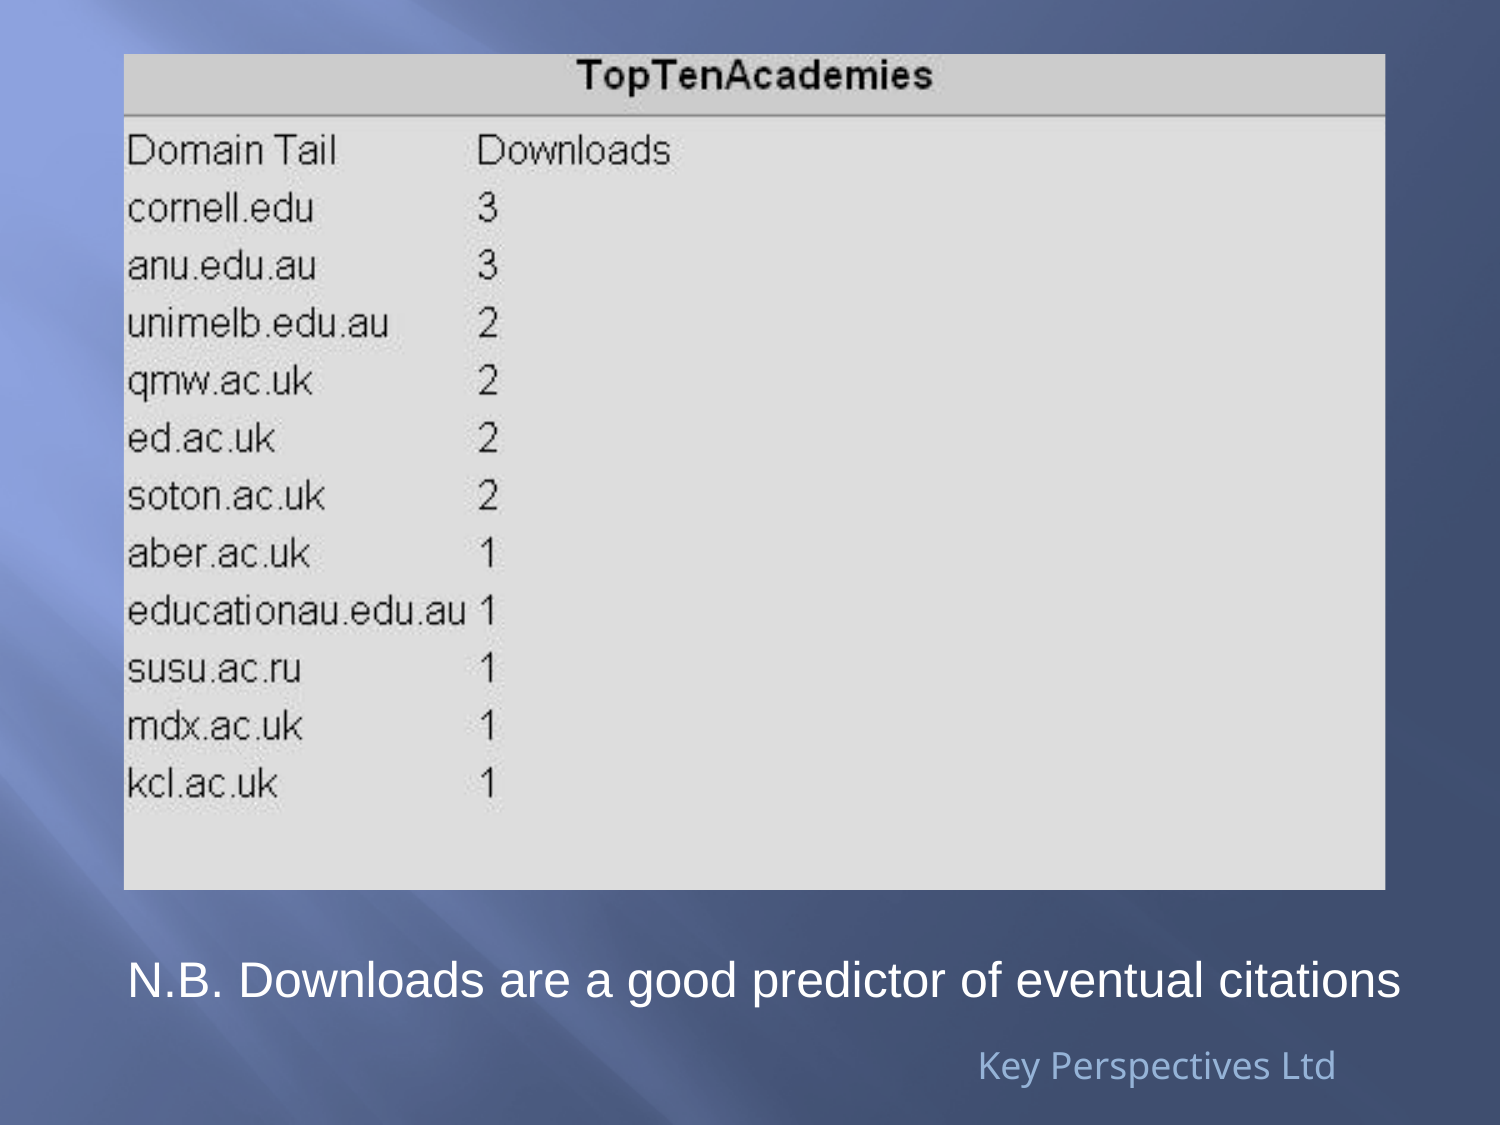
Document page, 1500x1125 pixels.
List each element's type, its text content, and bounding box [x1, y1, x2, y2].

picture [123, 54, 1386, 890]
text_box N.B. Downloads are a good predictor of eventual citations [112, 940, 1436, 1016]
text_box Key Perspectives Ltd [962, 1034, 1424, 1095]
